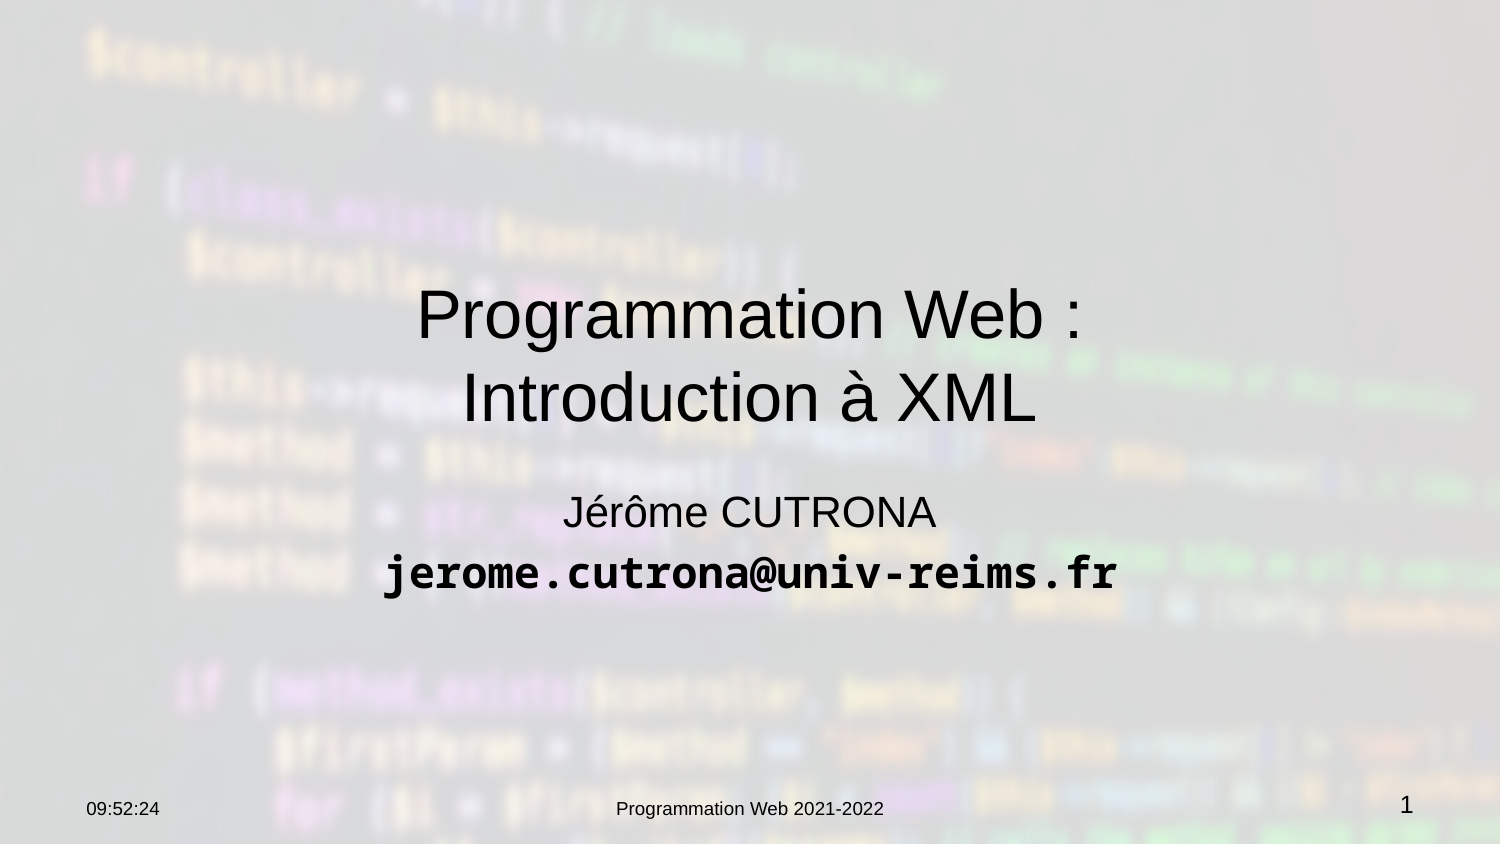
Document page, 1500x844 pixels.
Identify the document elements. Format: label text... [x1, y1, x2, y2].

picture [0, 0, 1500, 844]
subtitle Jérôme CUTRONA jerome.cutrona@univ-reims.fr [224, 477, 1276, 694]
slide_number 1 [1074, 767, 1426, 825]
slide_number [74, 767, 426, 825]
title Programmation Web : Introduction à XML [112, 226, 1388, 441]
footer Programmation Web 2021-2022 [512, 768, 988, 826]
